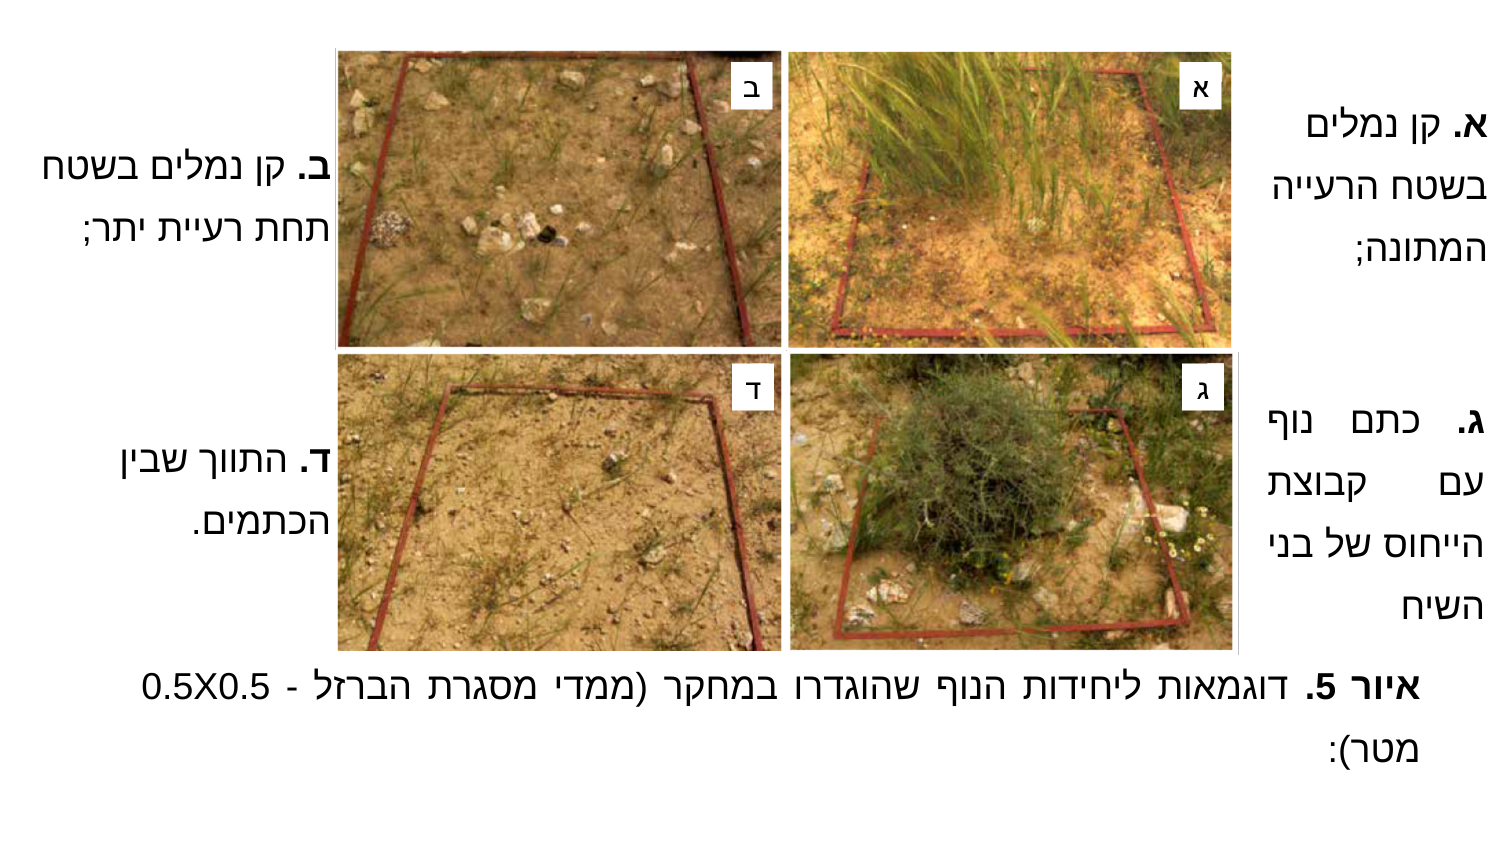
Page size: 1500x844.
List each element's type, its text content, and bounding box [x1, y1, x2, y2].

text_box ד. התווך שבין הכתמים. [58, 345, 328, 615]
picture [333, 45, 1241, 655]
text_box ב. קן נמלים בשטח תחת רעיית יתר; [16, 88, 328, 285]
text_box איור 5. דוגמאות ליחידות הנוף שהוגדרו במחקר (ממדי מסגרת הברזל - 0.5X0.5 מטר): [126, 654, 1436, 761]
text_box ג. כתם נוף עם קבוצת הייחוס של בני השיח [1252, 409, 1500, 597]
text_box א. קן נמלים בשטח הרעייה המתונה; [1239, 31, 1500, 270]
